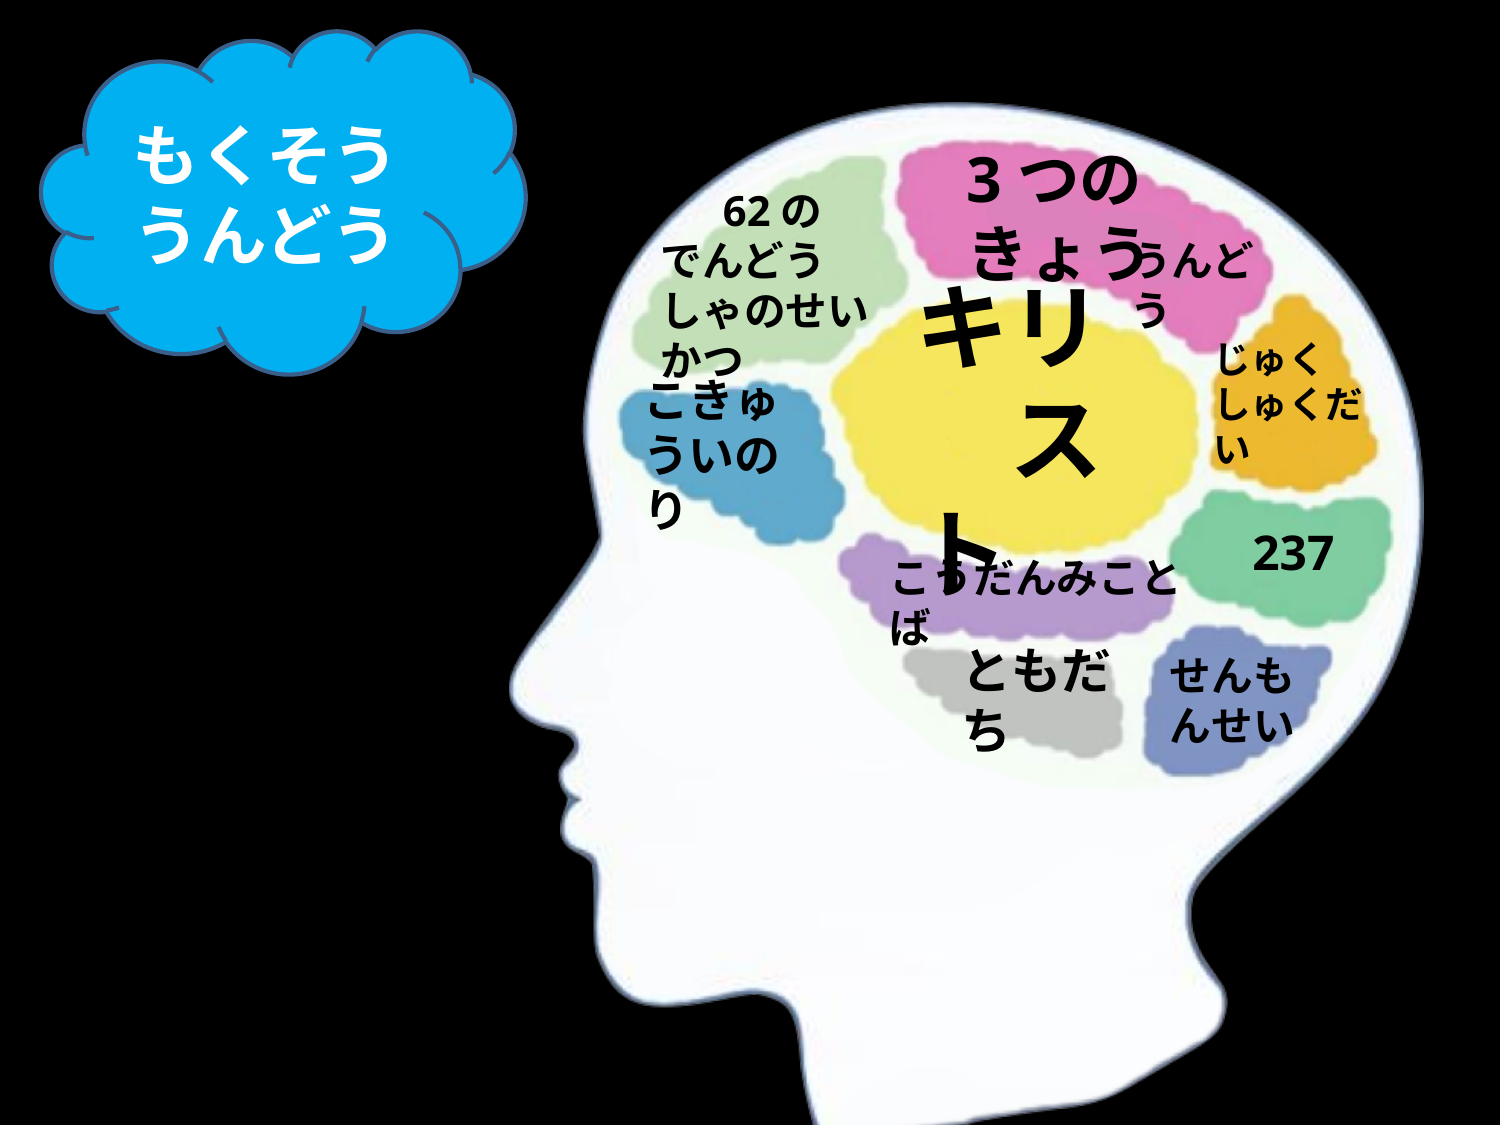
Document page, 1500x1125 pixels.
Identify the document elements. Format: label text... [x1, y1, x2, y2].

text_box もくそう うんどう [38, 29, 510, 377]
picture [509, 102, 1424, 1125]
